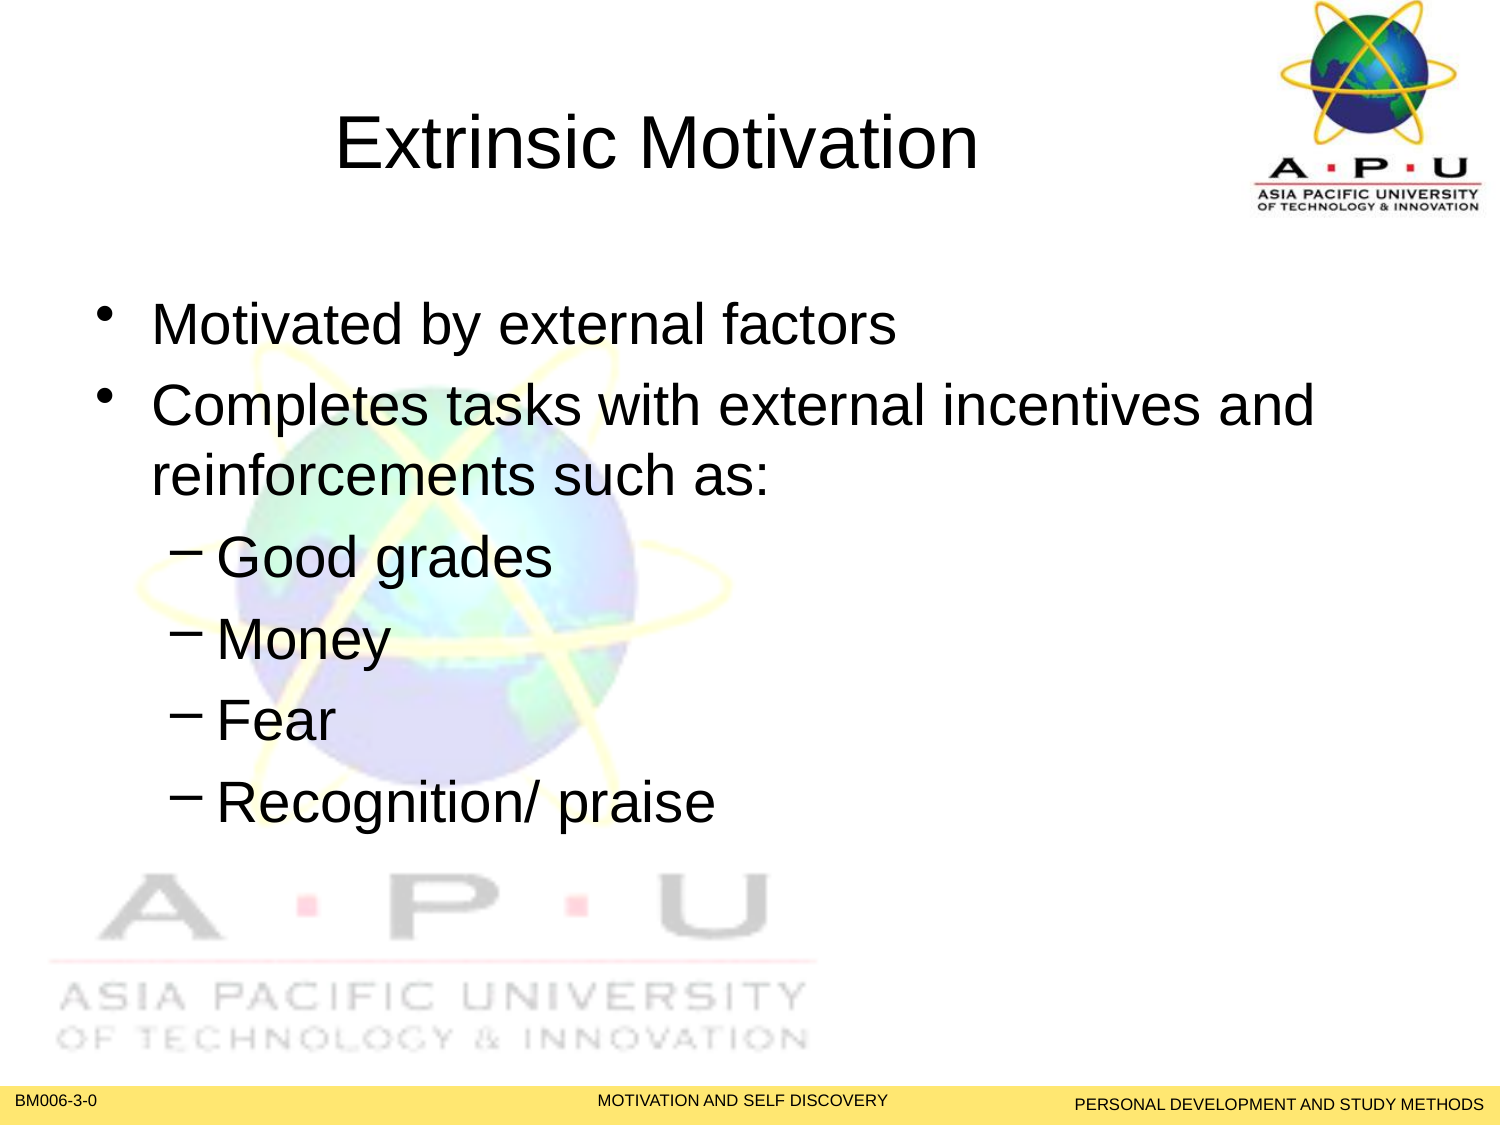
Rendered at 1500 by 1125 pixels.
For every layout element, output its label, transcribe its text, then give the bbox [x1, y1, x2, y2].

title Extrinsic Motivation [79, 45, 1235, 233]
list Motivated by external factors Completes tasks with external incentives and reinforcements such as: Good grades Money Fear Recognition/ praise [79, 278, 1430, 1021]
picture [1241, 0, 1500, 220]
footer PERSONAL DEVELOPMENT AND STUDY METHODS [1024, 1086, 1500, 1125]
